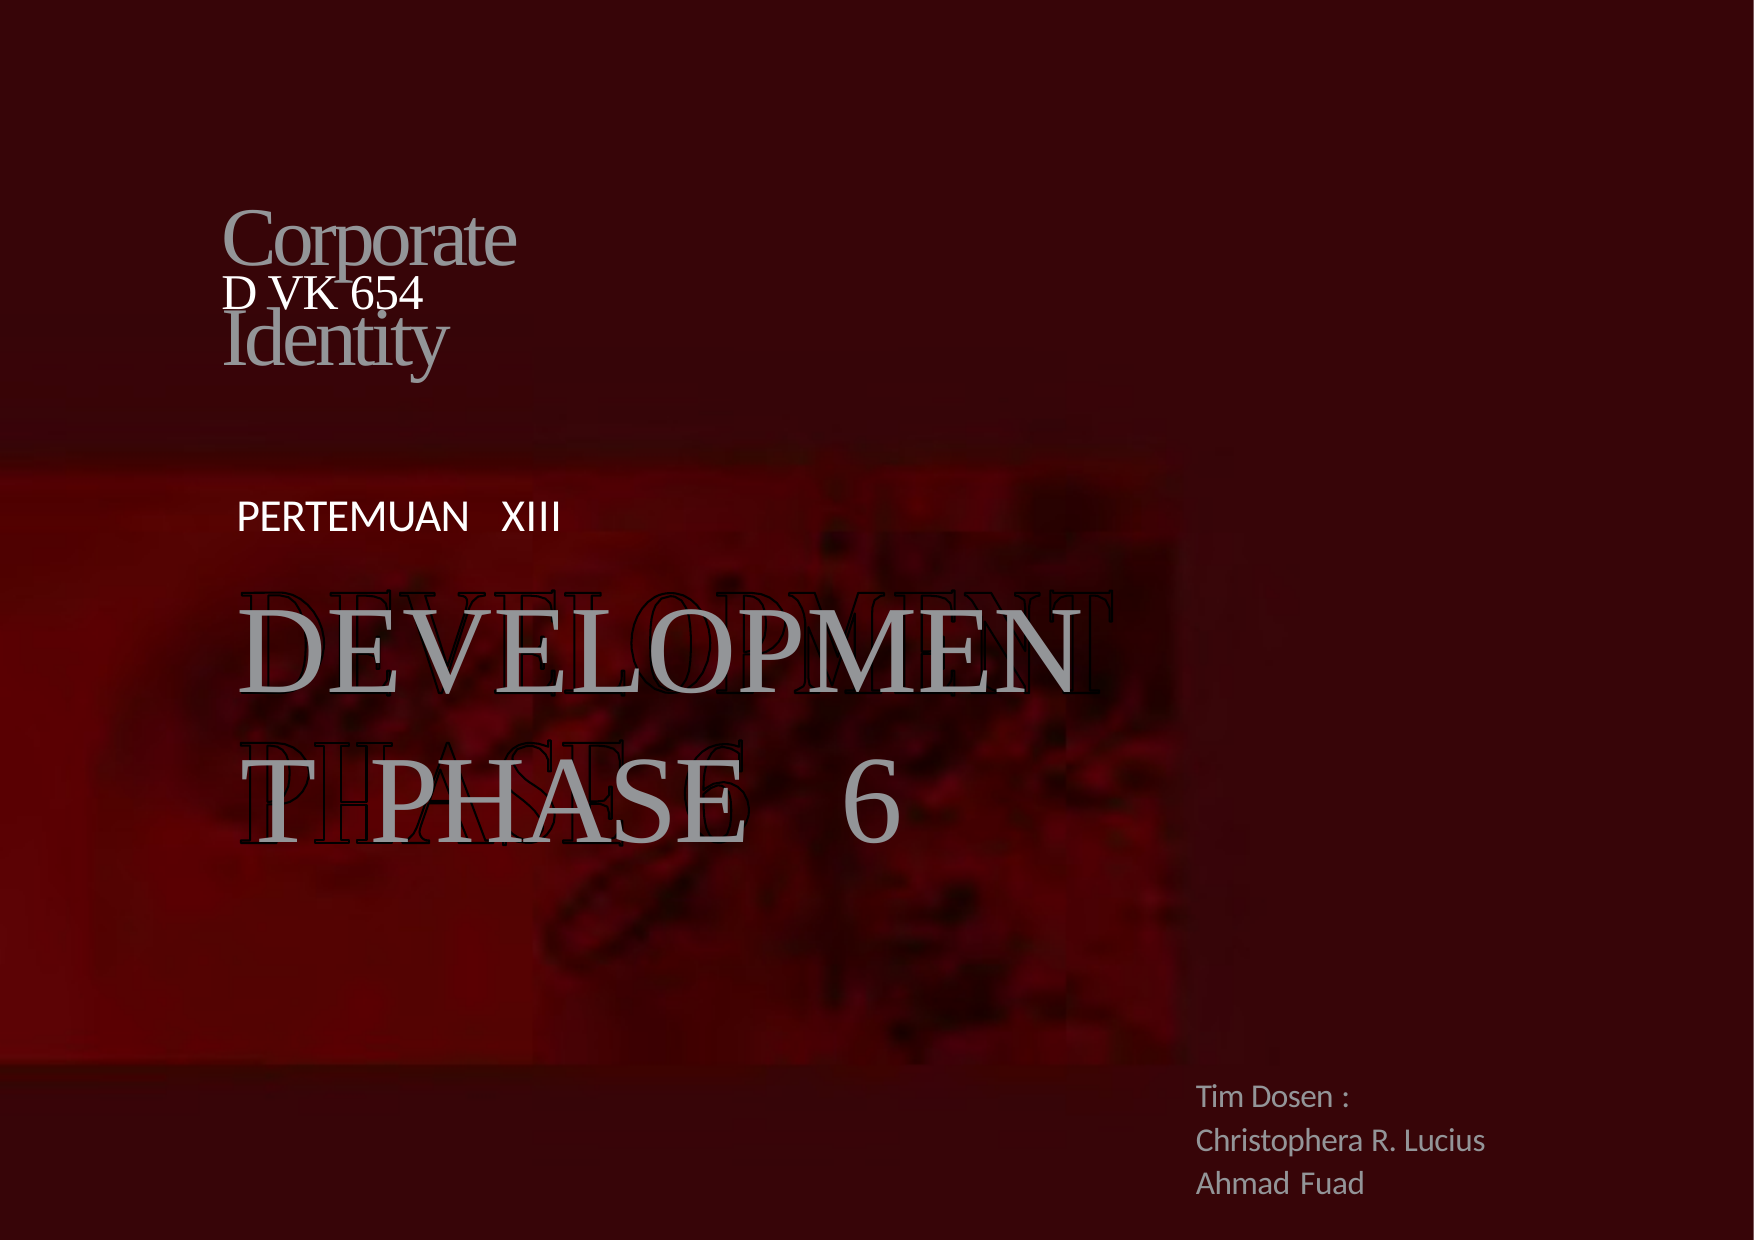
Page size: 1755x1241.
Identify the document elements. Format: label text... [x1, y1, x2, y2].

text_box PERTEMUAN XIII DEVELOPMENT PHASE 6 [234, 473, 1117, 868]
title Corporate Identity [219, 180, 777, 390]
picture [0, 0, 1754, 1240]
footer Tim Dosen : Christophera R. Lucius Ahmad Fuad [1193, 1074, 1496, 1241]
